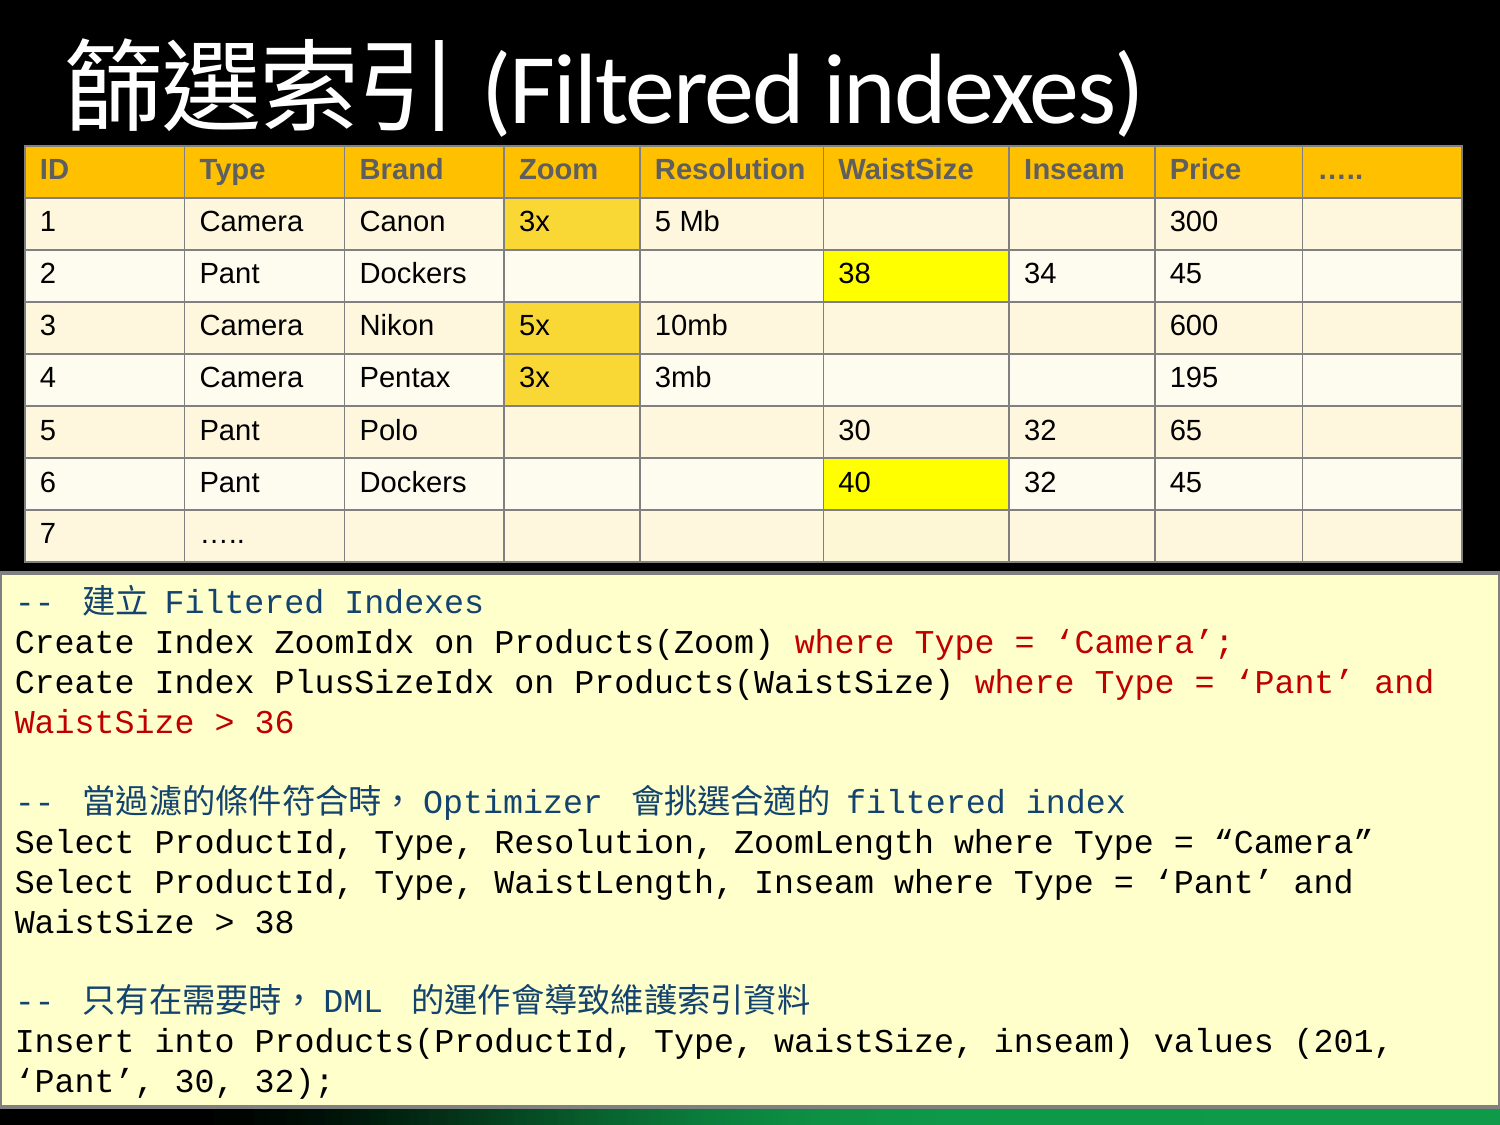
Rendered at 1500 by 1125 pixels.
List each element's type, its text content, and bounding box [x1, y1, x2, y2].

table_cell [1303, 511, 1461, 561]
picture [0, 1107, 1500, 1125]
table_header Zoom [505, 147, 639, 197]
picture [0, 0, 1500, 573]
table_cell 30 [824, 407, 1008, 457]
table_cell [505, 407, 639, 457]
table_cell Camera [185, 355, 344, 405]
table_cell [1010, 199, 1154, 249]
table_cell [1010, 511, 1154, 561]
table_cell Dockers [345, 251, 503, 301]
table_cell 3 [26, 303, 184, 353]
table_cell Nikon [345, 303, 503, 353]
table_cell [824, 199, 1008, 249]
table_header ….. [1303, 147, 1461, 197]
table_cell Canon [345, 199, 503, 249]
table_cell [641, 407, 823, 457]
table_cell Pant [185, 407, 344, 457]
table_cell 45 [1156, 251, 1302, 301]
text_box -- 建立 Filtered Indexes Create Index ZoomIdx on Products(Zoom) where Type = ‘Camera’; Create Index PlusSizeIdx on Products(WaistSize) where Type = ‘Pant’ and WaistSize > 36 -- 當過濾的條件符合時，Optimizer 會挑選合適的 filtered index Select ProductId, Type, Resolution, ZoomLength where Type = “Camera” Select ProductId, Type, WaistLength, Inseam where Type = ‘Pant’ and WaistSize > 38 -- 只有在需要時，DML 的運作會導致維護索引資料 Insert into Products(ProductId, Type, waistSize, inseam) values (201, ‘Pant’, 30, 32); [0, 573, 1500, 1107]
table_cell ….. [185, 511, 344, 561]
table_cell 3x [505, 355, 639, 405]
table_cell 6 [26, 459, 184, 509]
table_cell 195 [1156, 355, 1302, 405]
table_cell 65 [1156, 407, 1302, 457]
table_cell 32 [1010, 459, 1154, 509]
table_header Type [185, 147, 344, 197]
table_header WaistSize [824, 147, 1008, 197]
table_cell 2 [26, 251, 184, 301]
table_cell Camera [185, 199, 344, 249]
table_cell [505, 251, 639, 301]
table_cell [1303, 199, 1461, 249]
table_cell 5x [505, 303, 639, 353]
table_cell [1303, 407, 1461, 457]
table_cell 5 Mb [641, 199, 823, 249]
table_cell Pant [185, 251, 344, 301]
table_cell [1010, 355, 1154, 405]
table_cell 4 [26, 355, 184, 405]
table_cell 7 [26, 511, 184, 561]
table_cell [824, 303, 1008, 353]
table_cell Polo [345, 407, 503, 457]
table_cell [824, 355, 1008, 405]
table_cell 5 [26, 407, 184, 457]
table_cell [1303, 459, 1461, 509]
table_cell Pant [185, 459, 344, 509]
table_cell 10mb [641, 303, 823, 353]
table_cell [1303, 303, 1461, 353]
table_cell Dockers [345, 459, 503, 509]
table_cell Pentax [345, 355, 503, 405]
table_cell [1303, 355, 1461, 405]
table_cell [824, 511, 1008, 561]
table_cell [641, 251, 823, 301]
table_cell [345, 511, 503, 561]
table_cell 38 [824, 251, 1008, 301]
table_cell [505, 459, 639, 509]
table_cell [1010, 303, 1154, 353]
table_cell [641, 511, 823, 561]
table_cell 600 [1156, 303, 1302, 353]
table_cell 3mb [641, 355, 823, 405]
table_cell 45 [1156, 459, 1302, 509]
table_cell 40 [824, 459, 1008, 509]
table_cell [505, 511, 639, 561]
table_cell 34 [1010, 251, 1154, 301]
table_cell [1303, 251, 1461, 301]
table_cell [641, 459, 823, 509]
table_cell 300 [1156, 199, 1302, 249]
table_header Resolution [641, 147, 823, 197]
table_cell [1156, 511, 1302, 561]
title 篩選索引(Filtered indexes) [63, 37, 1438, 145]
table_header Brand [345, 147, 503, 197]
table_cell 3x [505, 199, 639, 249]
table_header Inseam [1010, 147, 1154, 197]
table_cell 1 [26, 199, 184, 249]
table_header ID [26, 147, 184, 197]
table_cell Camera [185, 303, 344, 353]
table_header Price [1156, 147, 1302, 197]
table_cell 32 [1010, 407, 1154, 457]
